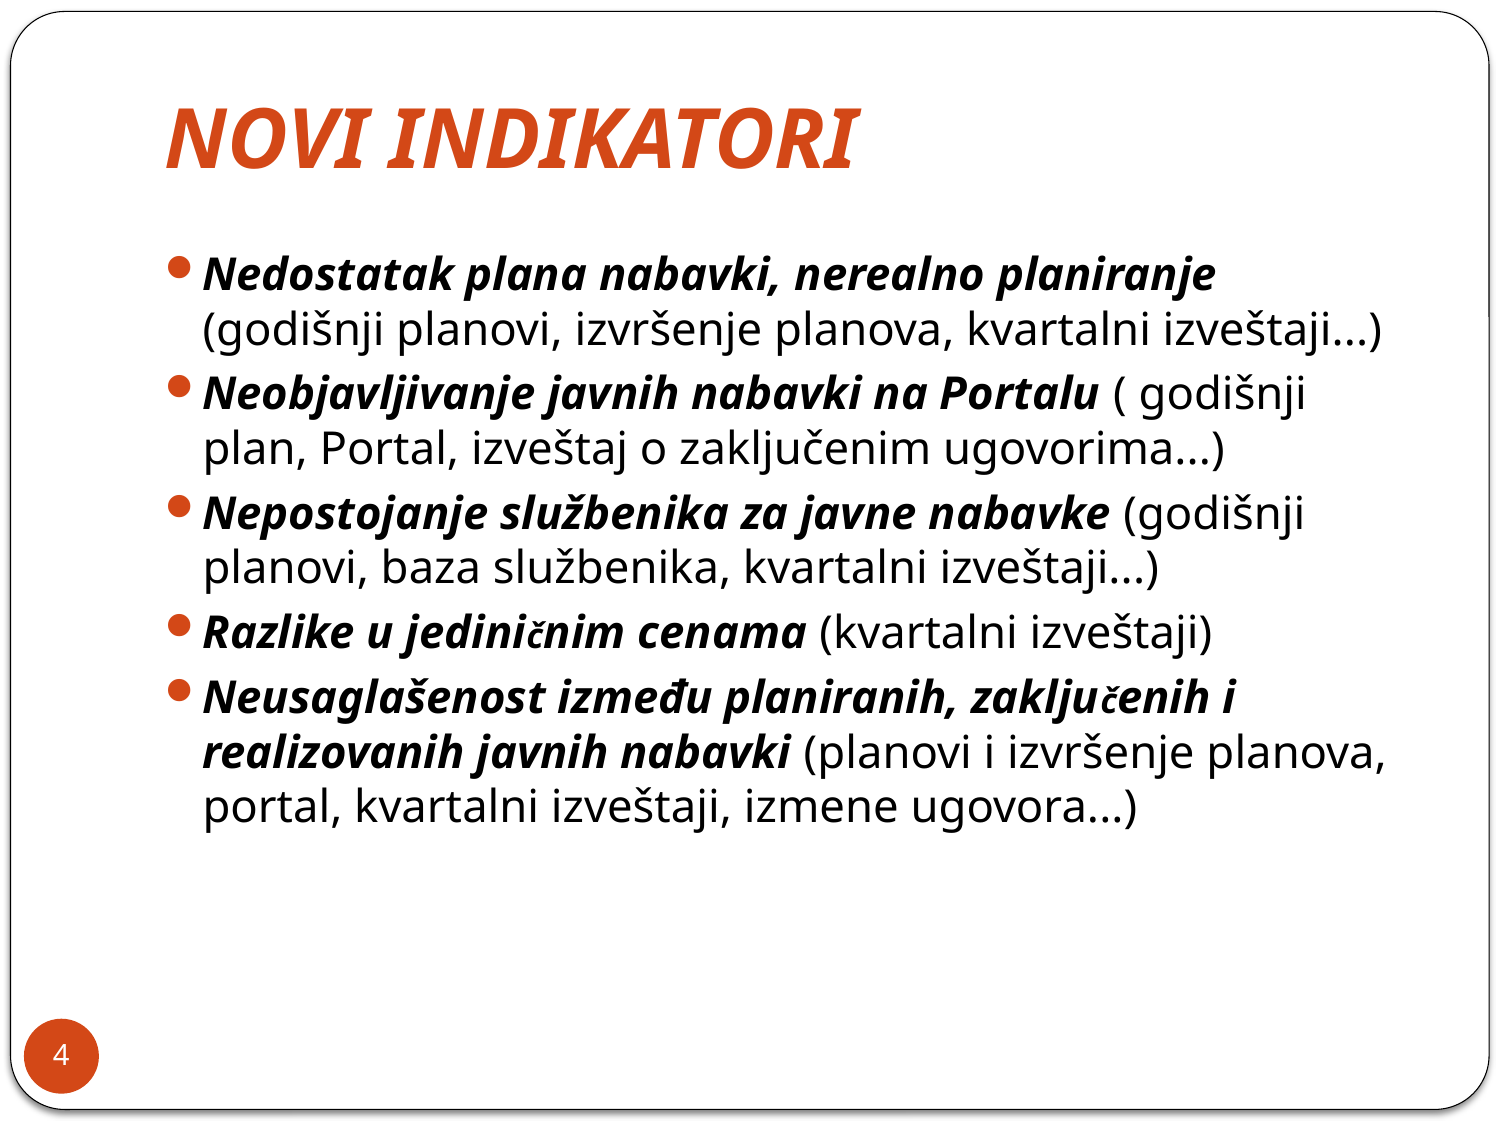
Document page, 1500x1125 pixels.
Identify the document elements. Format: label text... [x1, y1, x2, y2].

title NOVI INDIKATORI [150, 45, 1425, 200]
list Nedostatak plana nabavki, nerealno planiranje (godišnji planovi, izvršenje planova, kvartalni izveštaji...) Neobjavljivanje javnih nabavki na Portalu ( godišnji plan, Portal, izveštaj o zaključenim ugovorima...) Nepostojanje službenika za javne nabavke (godišnji planovi, baza službenika, kvartalni izveštaji...) Razlike u jediničnim cenama (kvartalni izveštaji) Neusaglašenost između planiranih, zaključenih i realizovanih javnih nabavki (planovi i izvršenje planova, portal, kvartalni izveštaji, izmene ugovora...) [150, 237, 1425, 988]
slide_number 4 [23, 1018, 99, 1094]
